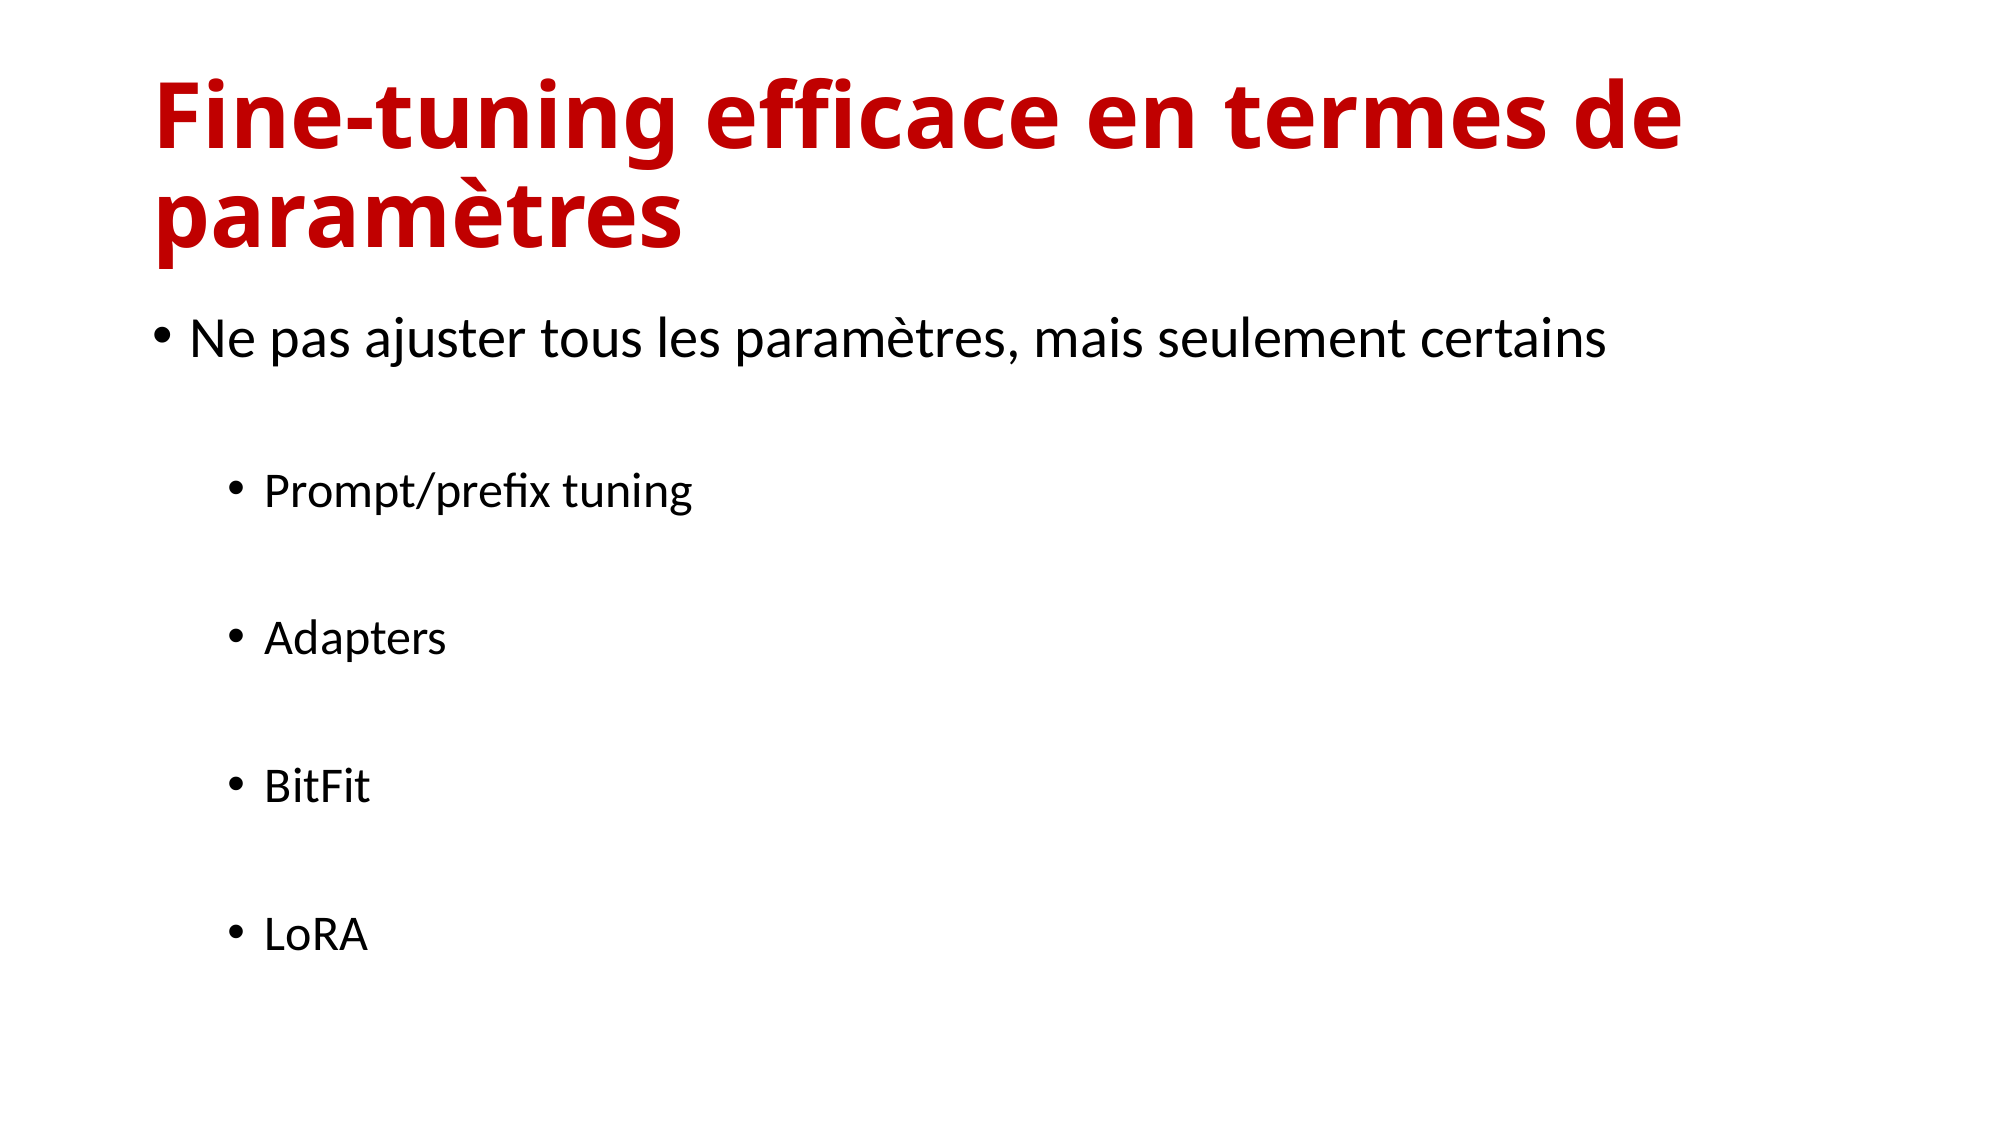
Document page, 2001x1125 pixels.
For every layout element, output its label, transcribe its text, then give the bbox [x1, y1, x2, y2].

title Fine-tuning efficace en termes de paramètres [137, 59, 1863, 278]
list Ne pas ajuster tous les paramètres, mais seulement certains Prompt/prefix tuning Adapters BitFit LoRA [137, 299, 1863, 1014]
